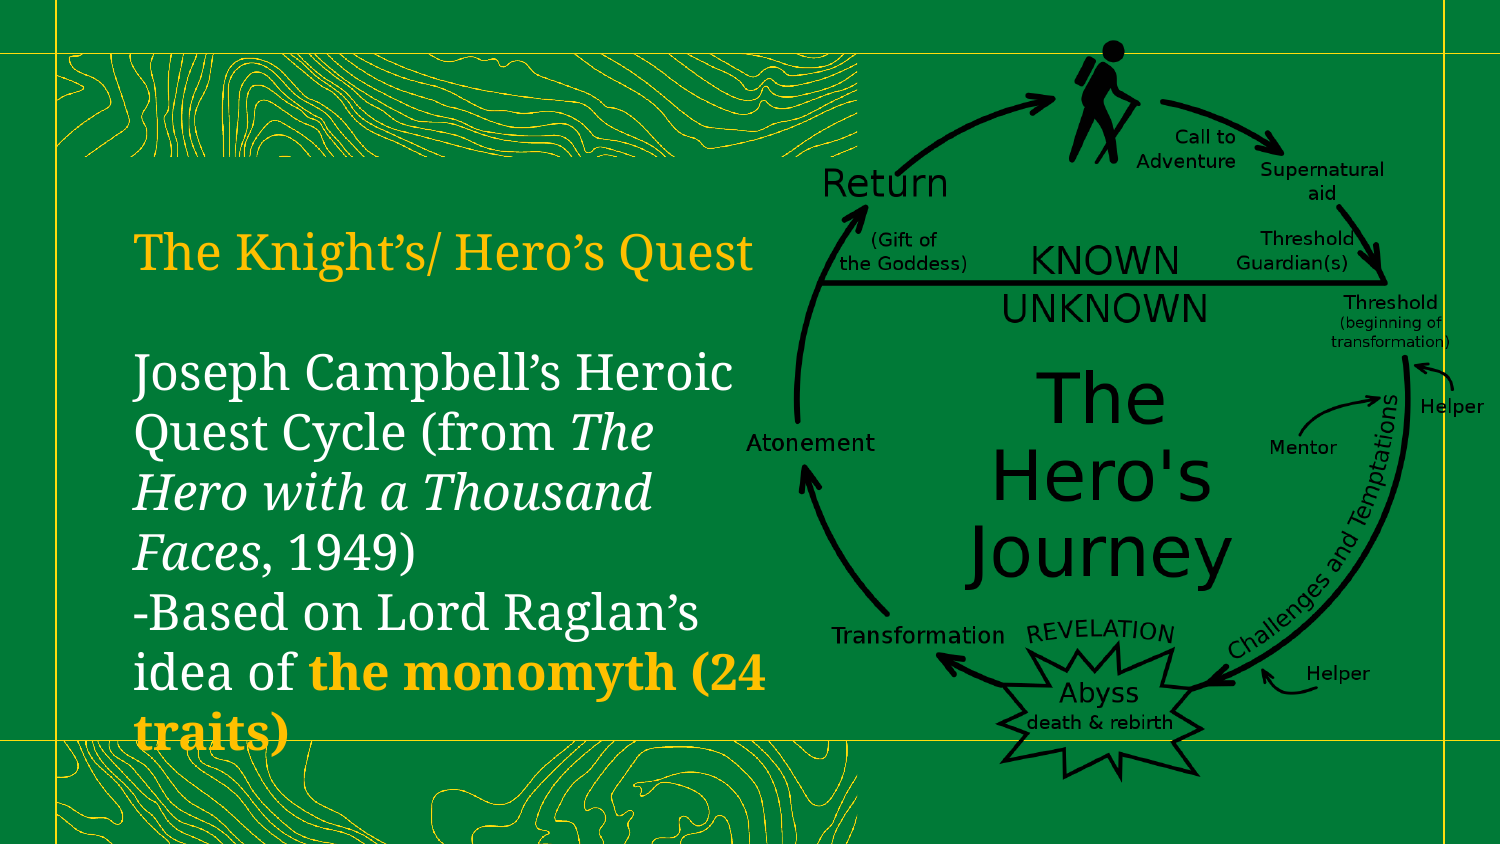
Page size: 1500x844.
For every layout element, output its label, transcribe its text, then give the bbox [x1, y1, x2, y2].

picture [57, 19, 1500, 844]
title The Knight’s/ Hero’s Quest Joseph Campbell’s Heroic Quest Cycle (from The Hero with a Thousand Faces, 1949) -Based on Lord Raglan’s idea of the monomyth (24 traits) [118, 205, 721, 406]
